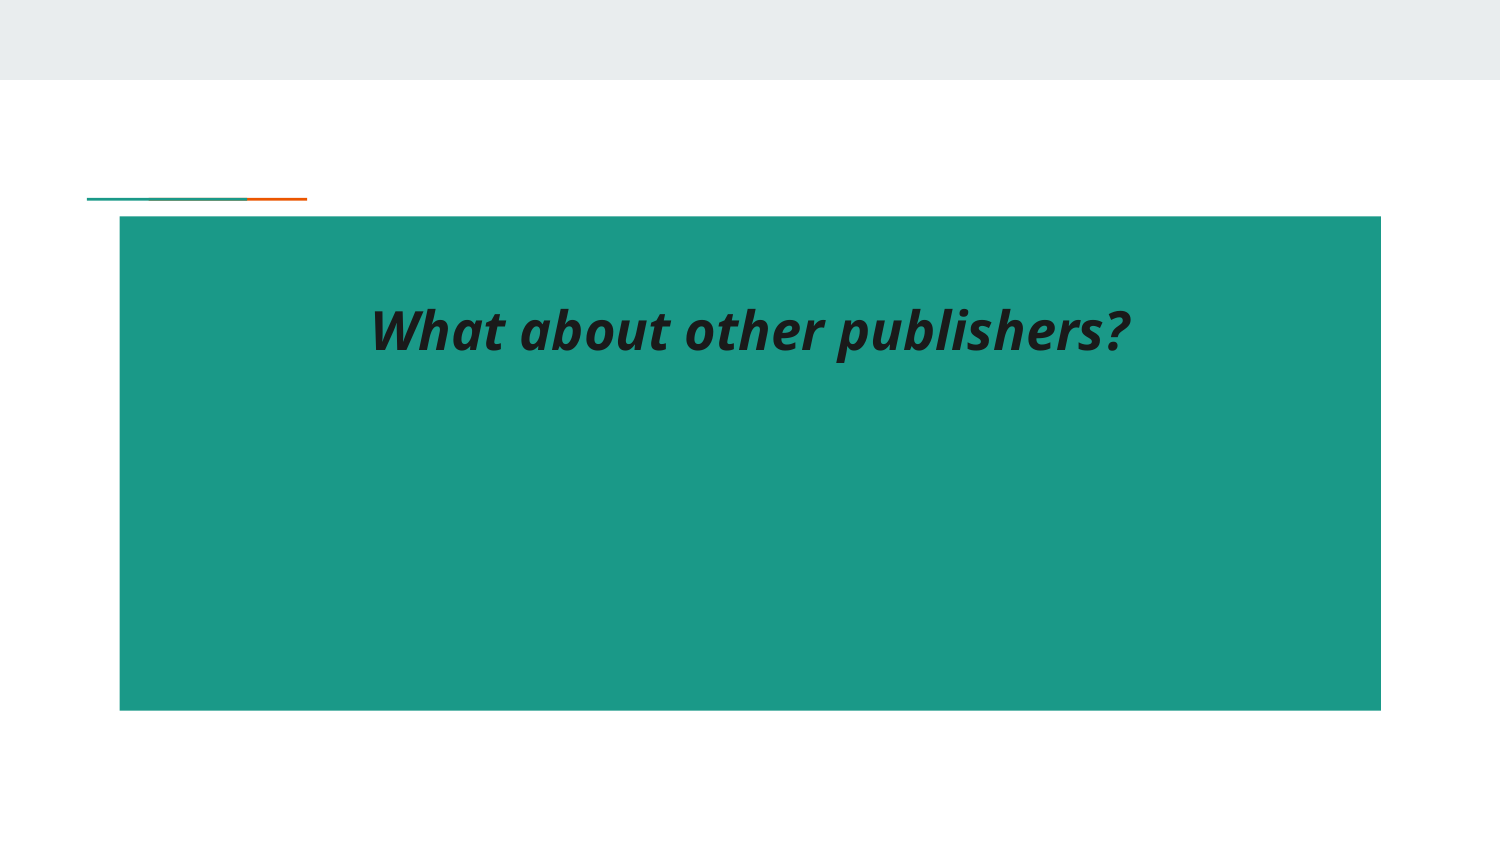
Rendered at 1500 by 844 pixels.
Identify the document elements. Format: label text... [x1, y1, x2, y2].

title What about other publishers? [119, 216, 1381, 711]
